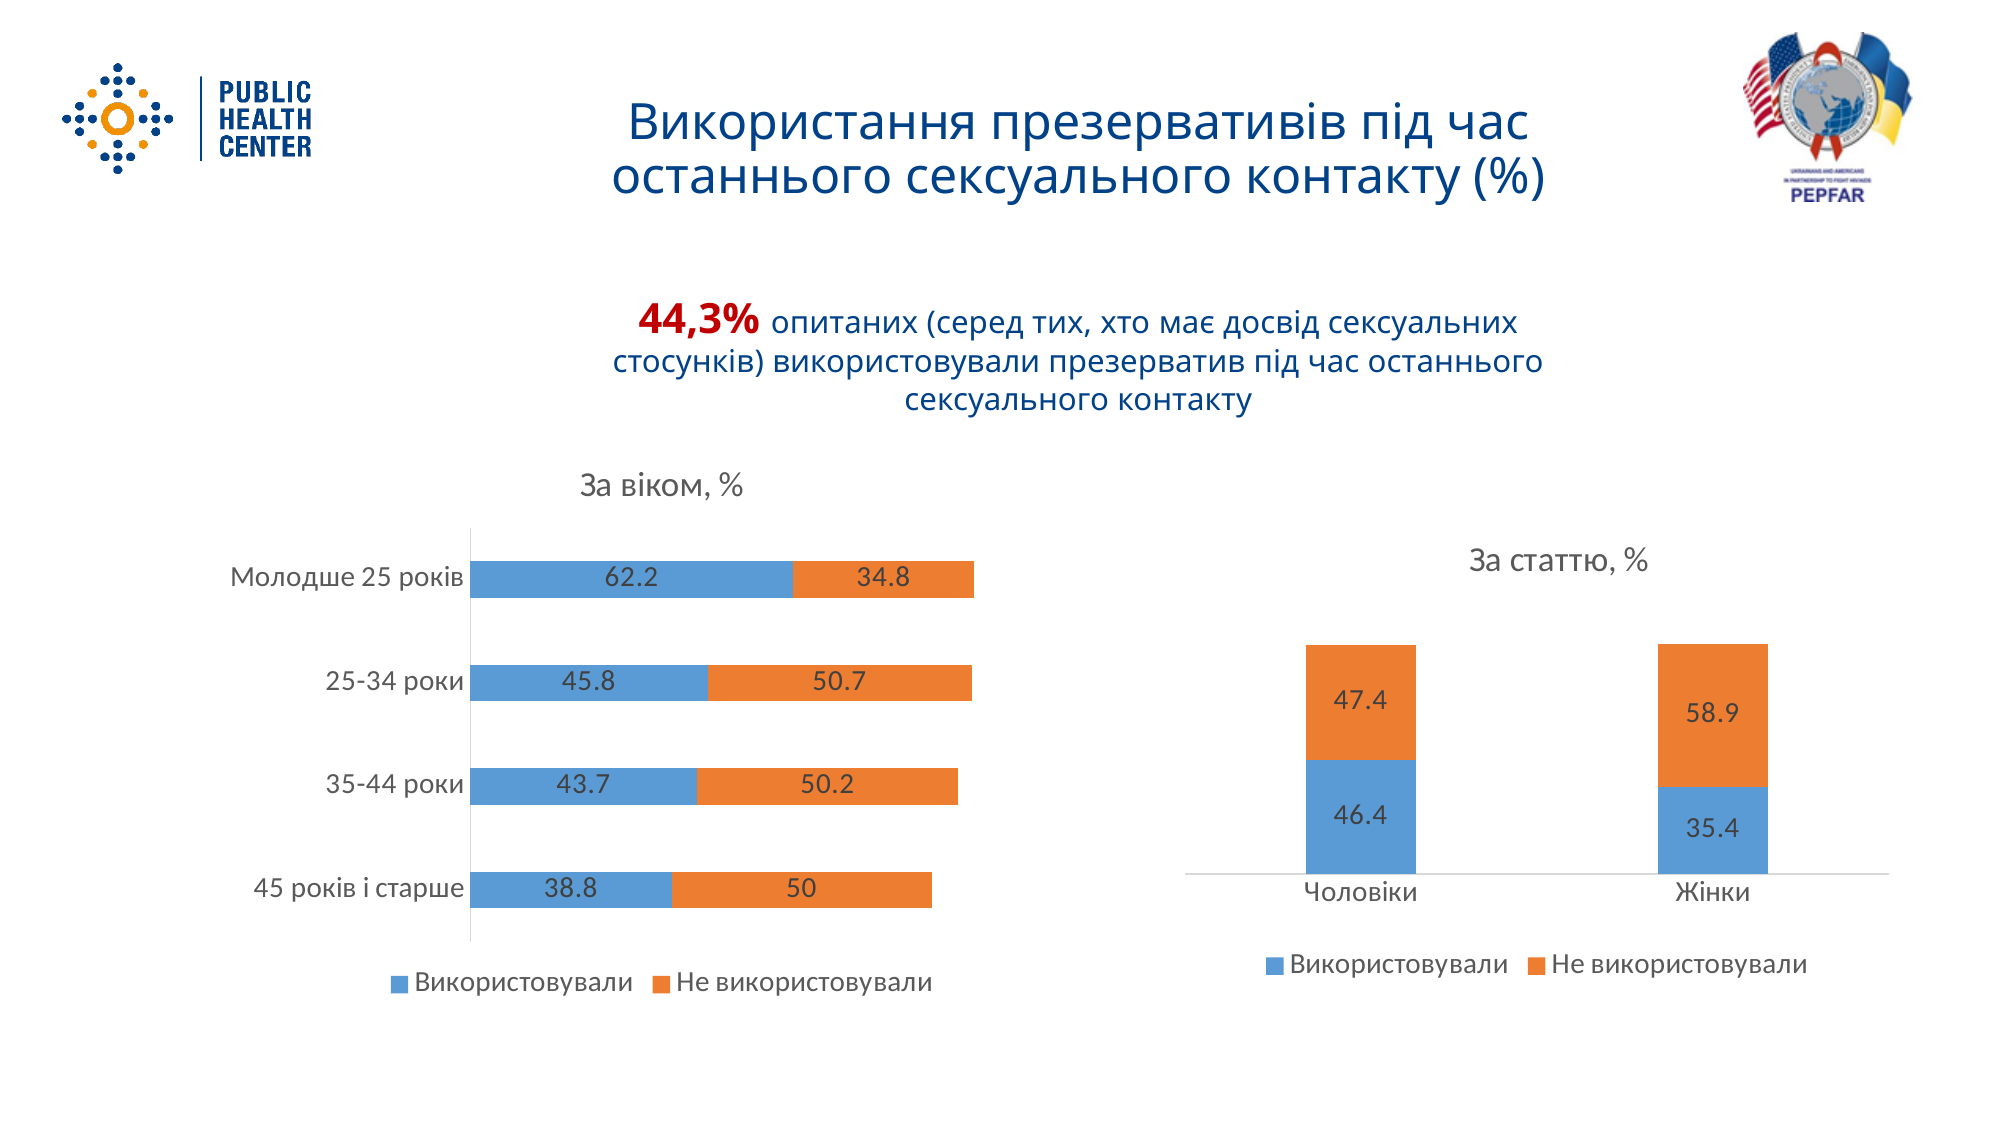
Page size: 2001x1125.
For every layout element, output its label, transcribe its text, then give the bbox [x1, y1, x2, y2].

chart [1161, 479, 1913, 987]
chart [212, 440, 1112, 1006]
picture [62, 63, 311, 174]
list Використання презервативів під час останнього сексуального контакту (%) [478, 88, 1679, 202]
picture [1743, 32, 1913, 202]
text_box 44,3% опитаних (серед тих, хто має досвід сексуальних стосунків) використовували презерватив під час останнього сексуального контакту [555, 284, 1602, 424]
